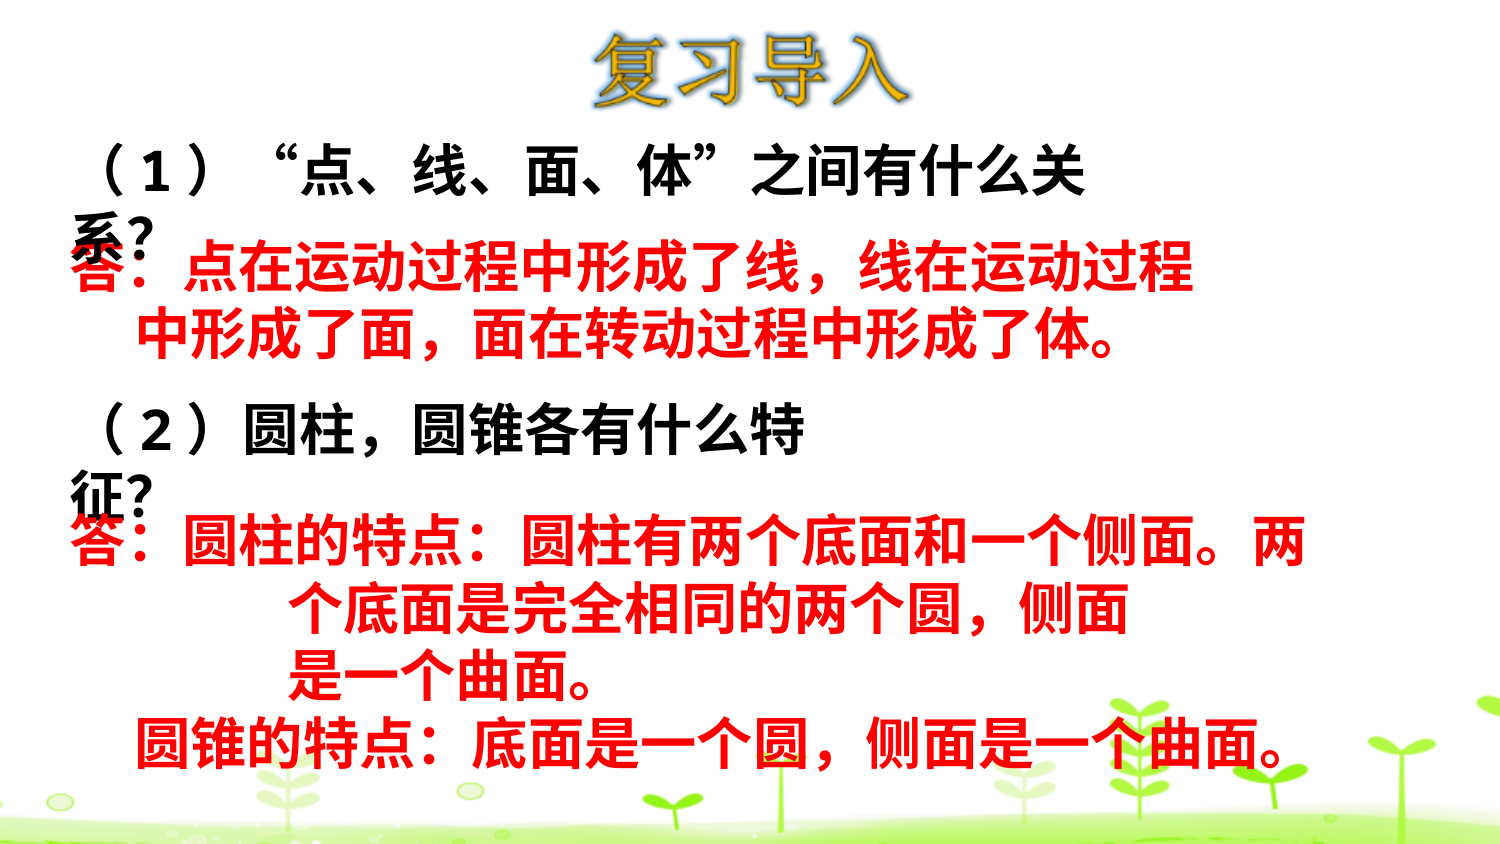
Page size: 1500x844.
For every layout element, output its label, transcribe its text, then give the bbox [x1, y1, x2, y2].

text_box （2）圆柱，圆锥各有什么特征？ [58, 388, 924, 499]
picture [0, 0, 1500, 844]
text_box 答：圆柱的特点：圆柱有两个底面和一个侧面。两 个底面是完全相同的两个圆，侧面 是一个曲面。 圆锥的特点：底面是一个圆，侧面是一个曲面。 [58, 499, 1432, 782]
text_box 答：点在运动过程中形成了线，线在运动过程 中形成了面，面在转动过程中形成了体。 [58, 225, 1421, 372]
text_box （1）“点、线、面、体”之间有什么关系？ [58, 129, 1210, 277]
